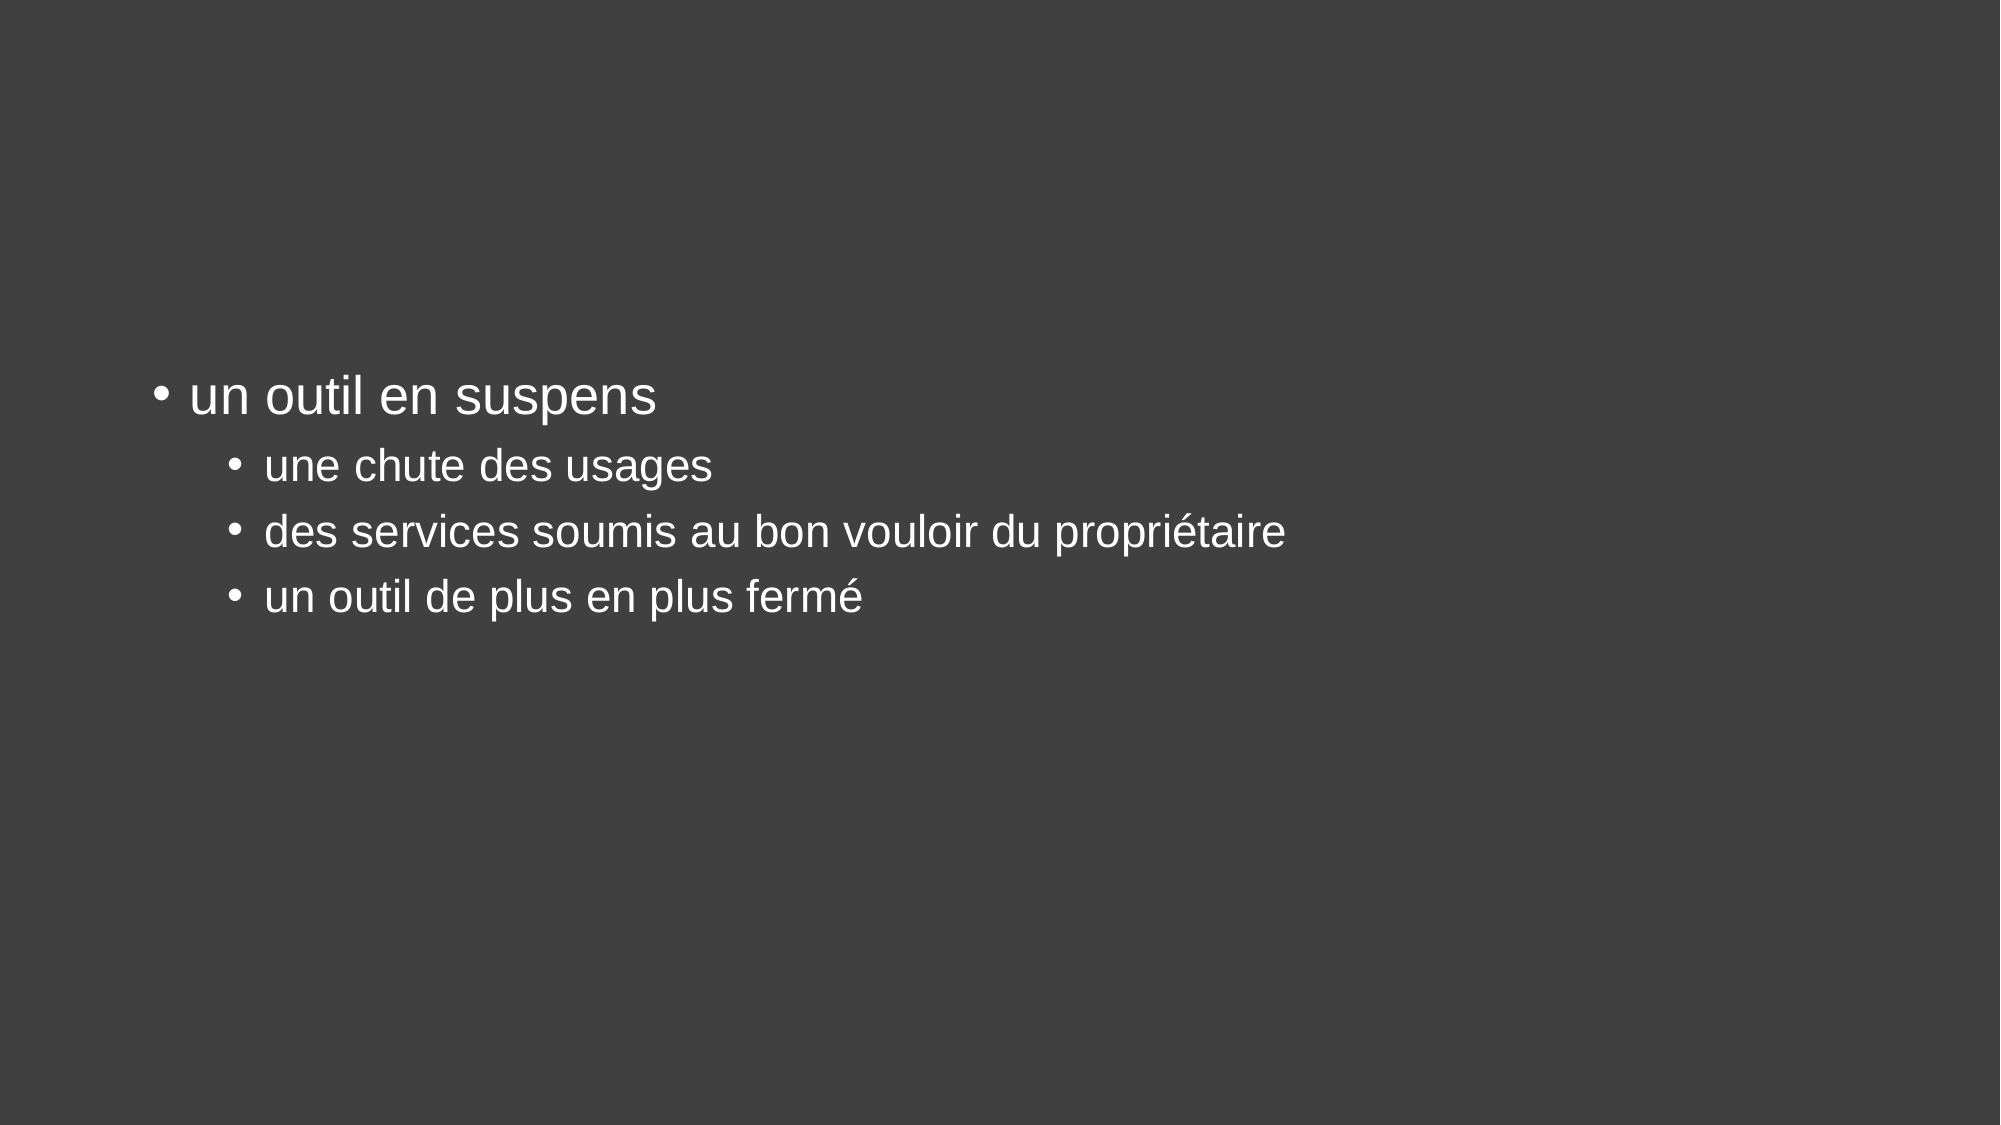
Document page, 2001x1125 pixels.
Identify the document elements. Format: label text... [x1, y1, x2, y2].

list un outil en suspens une chute des usages des services soumis au bon vouloir du propriétaire un outil de plus en plus fermé [137, 353, 1863, 1014]
